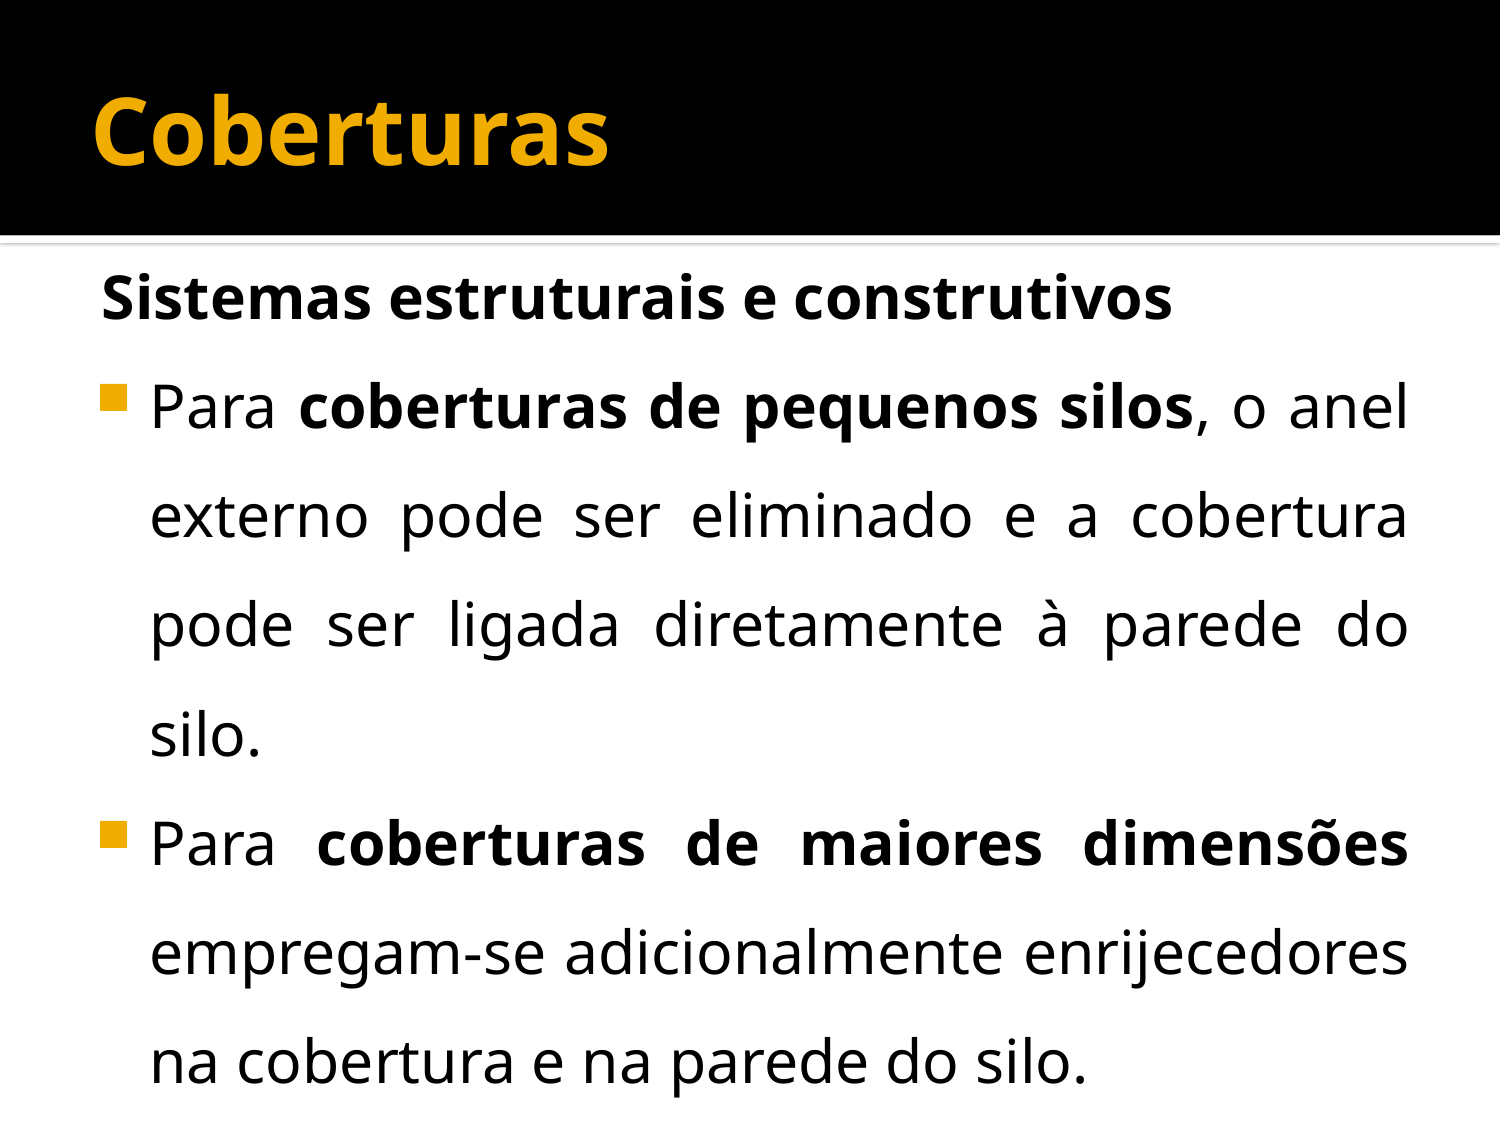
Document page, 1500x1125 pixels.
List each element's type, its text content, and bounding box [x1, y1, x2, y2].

title Coberturas [75, 25, 1425, 231]
list Sistemas estruturais e construtivos Para coberturas de pequenos silos, o anel externo pode ser eliminado e a cobertura pode ser ligada diretamente à parede do silo. Para coberturas de maiores dimensões empregam-se adicionalmente enrijecedores na cobertura e na parede do silo. [75, 243, 1425, 1125]
